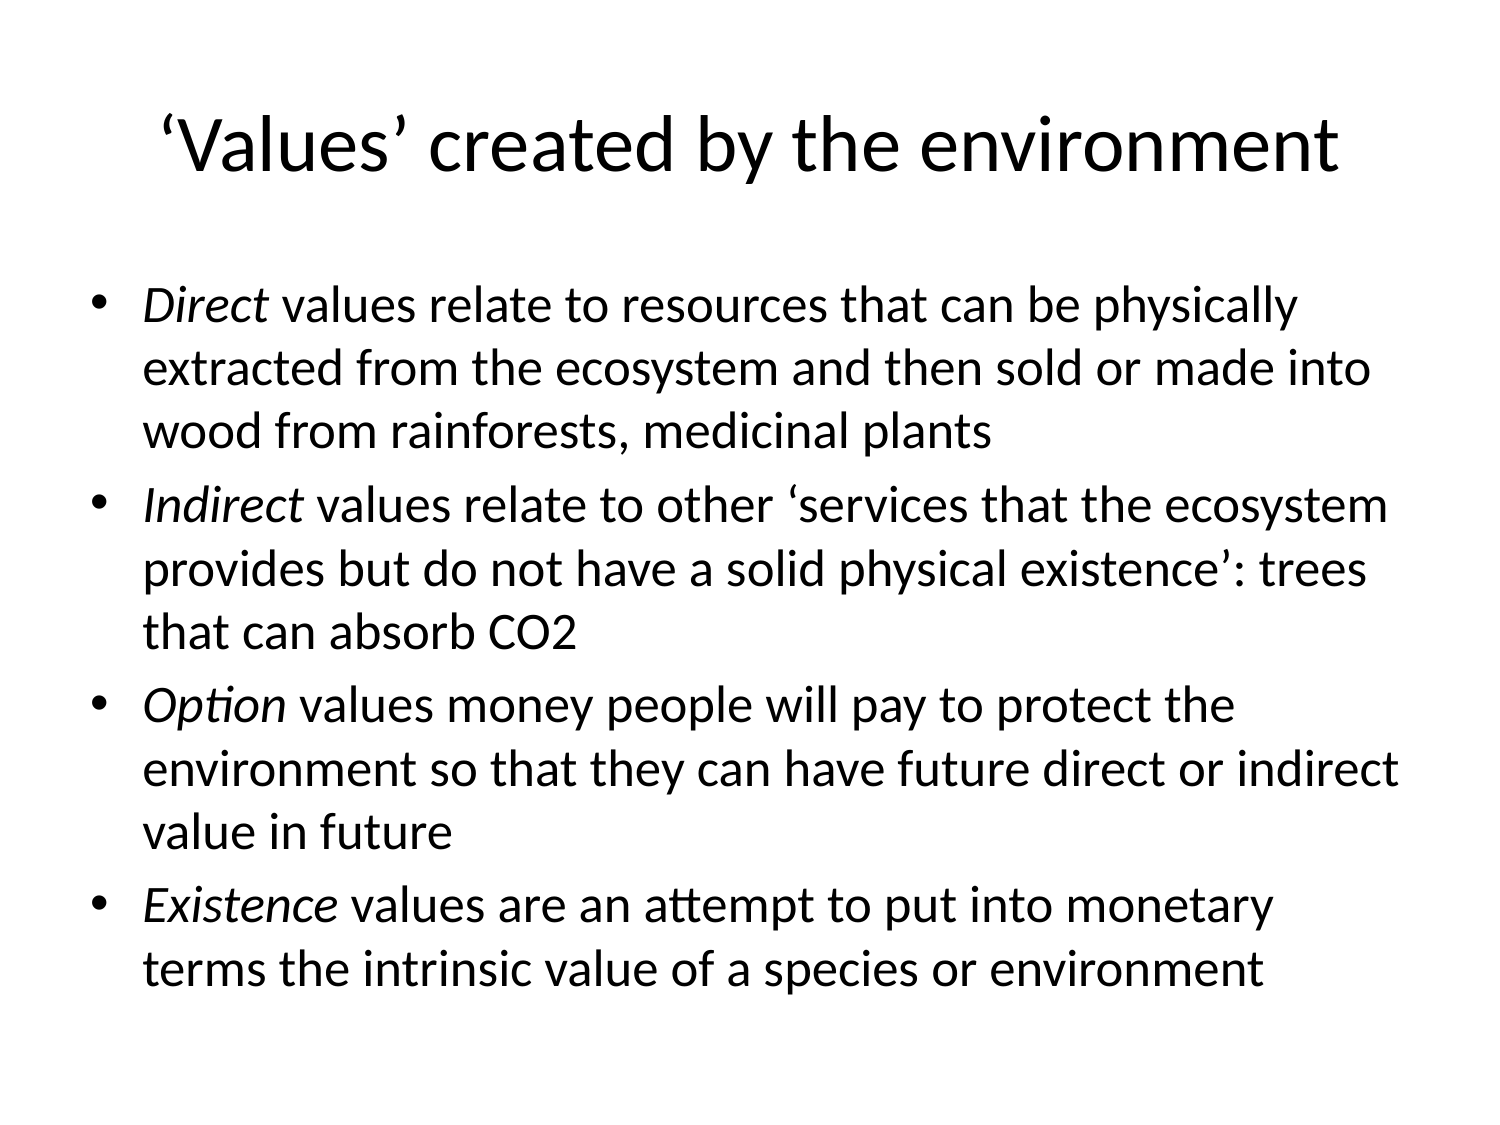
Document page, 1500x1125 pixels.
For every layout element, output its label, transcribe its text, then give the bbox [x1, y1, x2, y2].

title ‘Values’ created by the environment [75, 45, 1425, 233]
list Direct values relate to resources that can be physically extracted from the ecosystem and then sold or made into wood from rainforests, medicinal plants Indirect values relate to other ‘services that the ecosystem provides but do not have a solid physical existence’: trees that can absorb CO2 Option values money people will pay to protect the environment so that they can have future direct or indirect value in future Existence values are an attempt to put into monetary terms the intrinsic value of a species or environment [75, 262, 1425, 1005]
